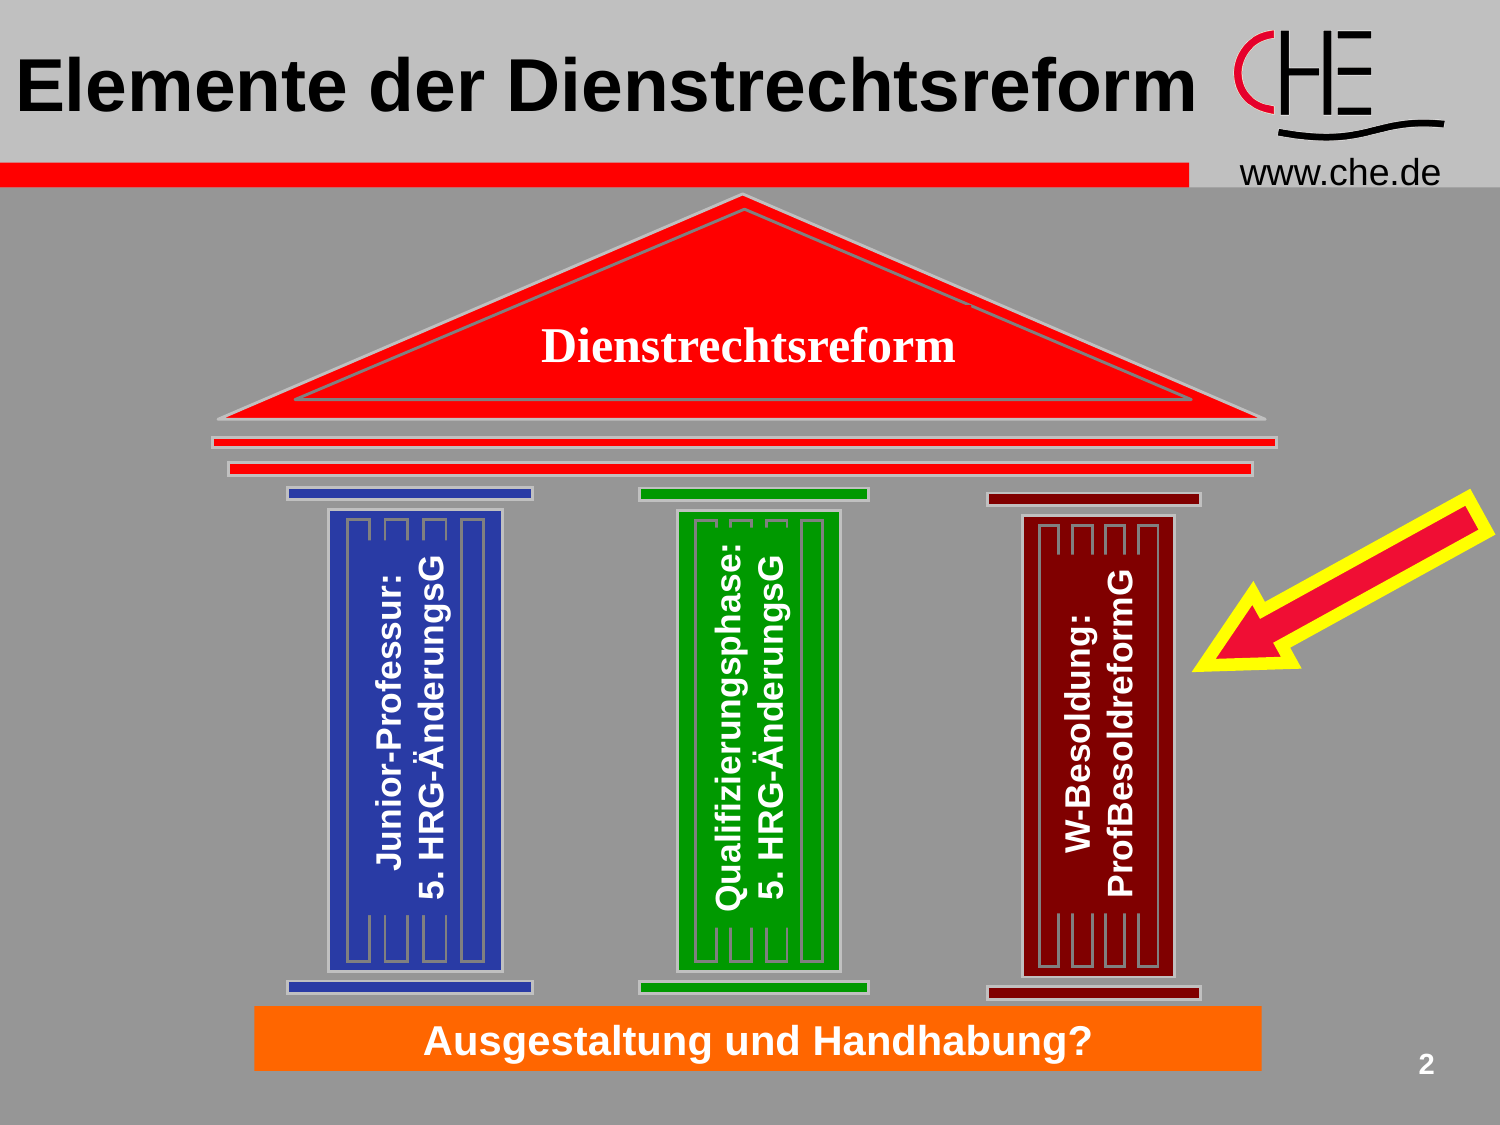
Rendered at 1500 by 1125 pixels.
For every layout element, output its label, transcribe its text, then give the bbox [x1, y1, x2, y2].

text_box [1203, 497, 1488, 666]
title Elemente der Dienstrechtsreform [0, 0, 1238, 163]
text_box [639, 487, 869, 994]
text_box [212, 193, 1277, 476]
picture [1238, 27, 1446, 143]
text_box Ausgestaltung und Handhabung? [254, 1006, 1262, 1071]
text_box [287, 487, 533, 994]
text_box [987, 492, 1201, 1000]
slide_number 2 [1362, 1037, 1450, 1100]
